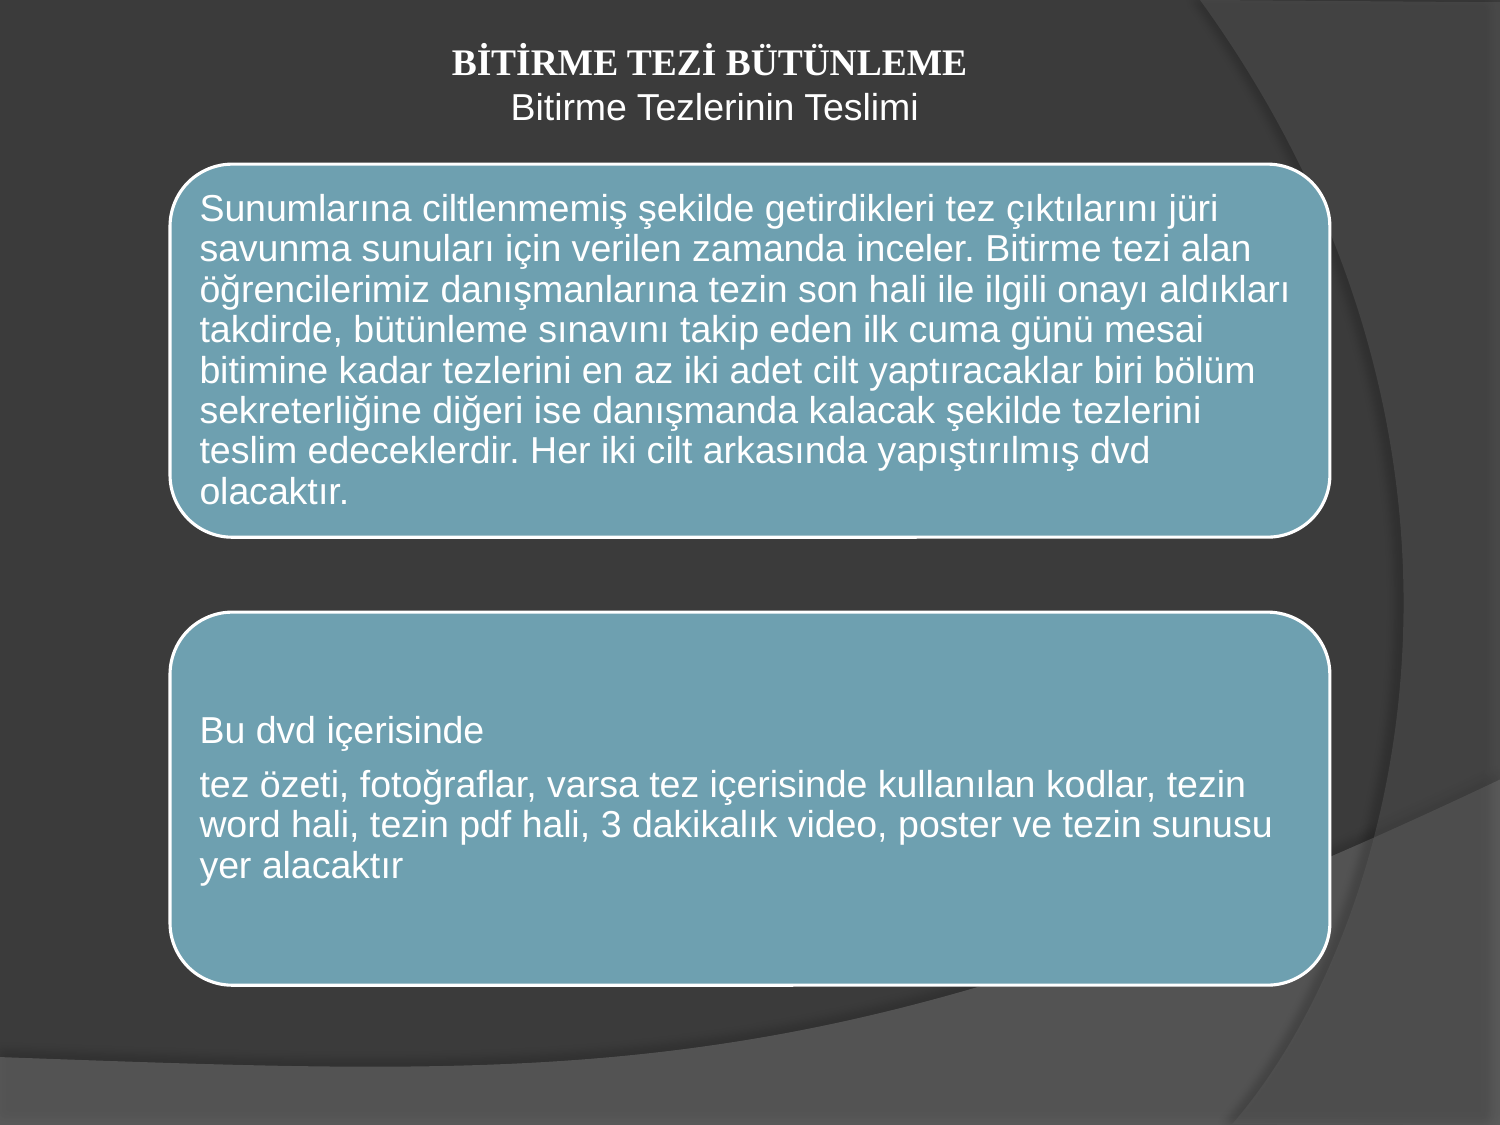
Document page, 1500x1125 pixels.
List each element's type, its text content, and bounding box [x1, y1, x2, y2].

text_box BİTİRME TEZİ BÜTÜNLEME Bitirme Tezlerinin Teslimi [348, 30, 1081, 133]
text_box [169, 141, 1331, 1083]
